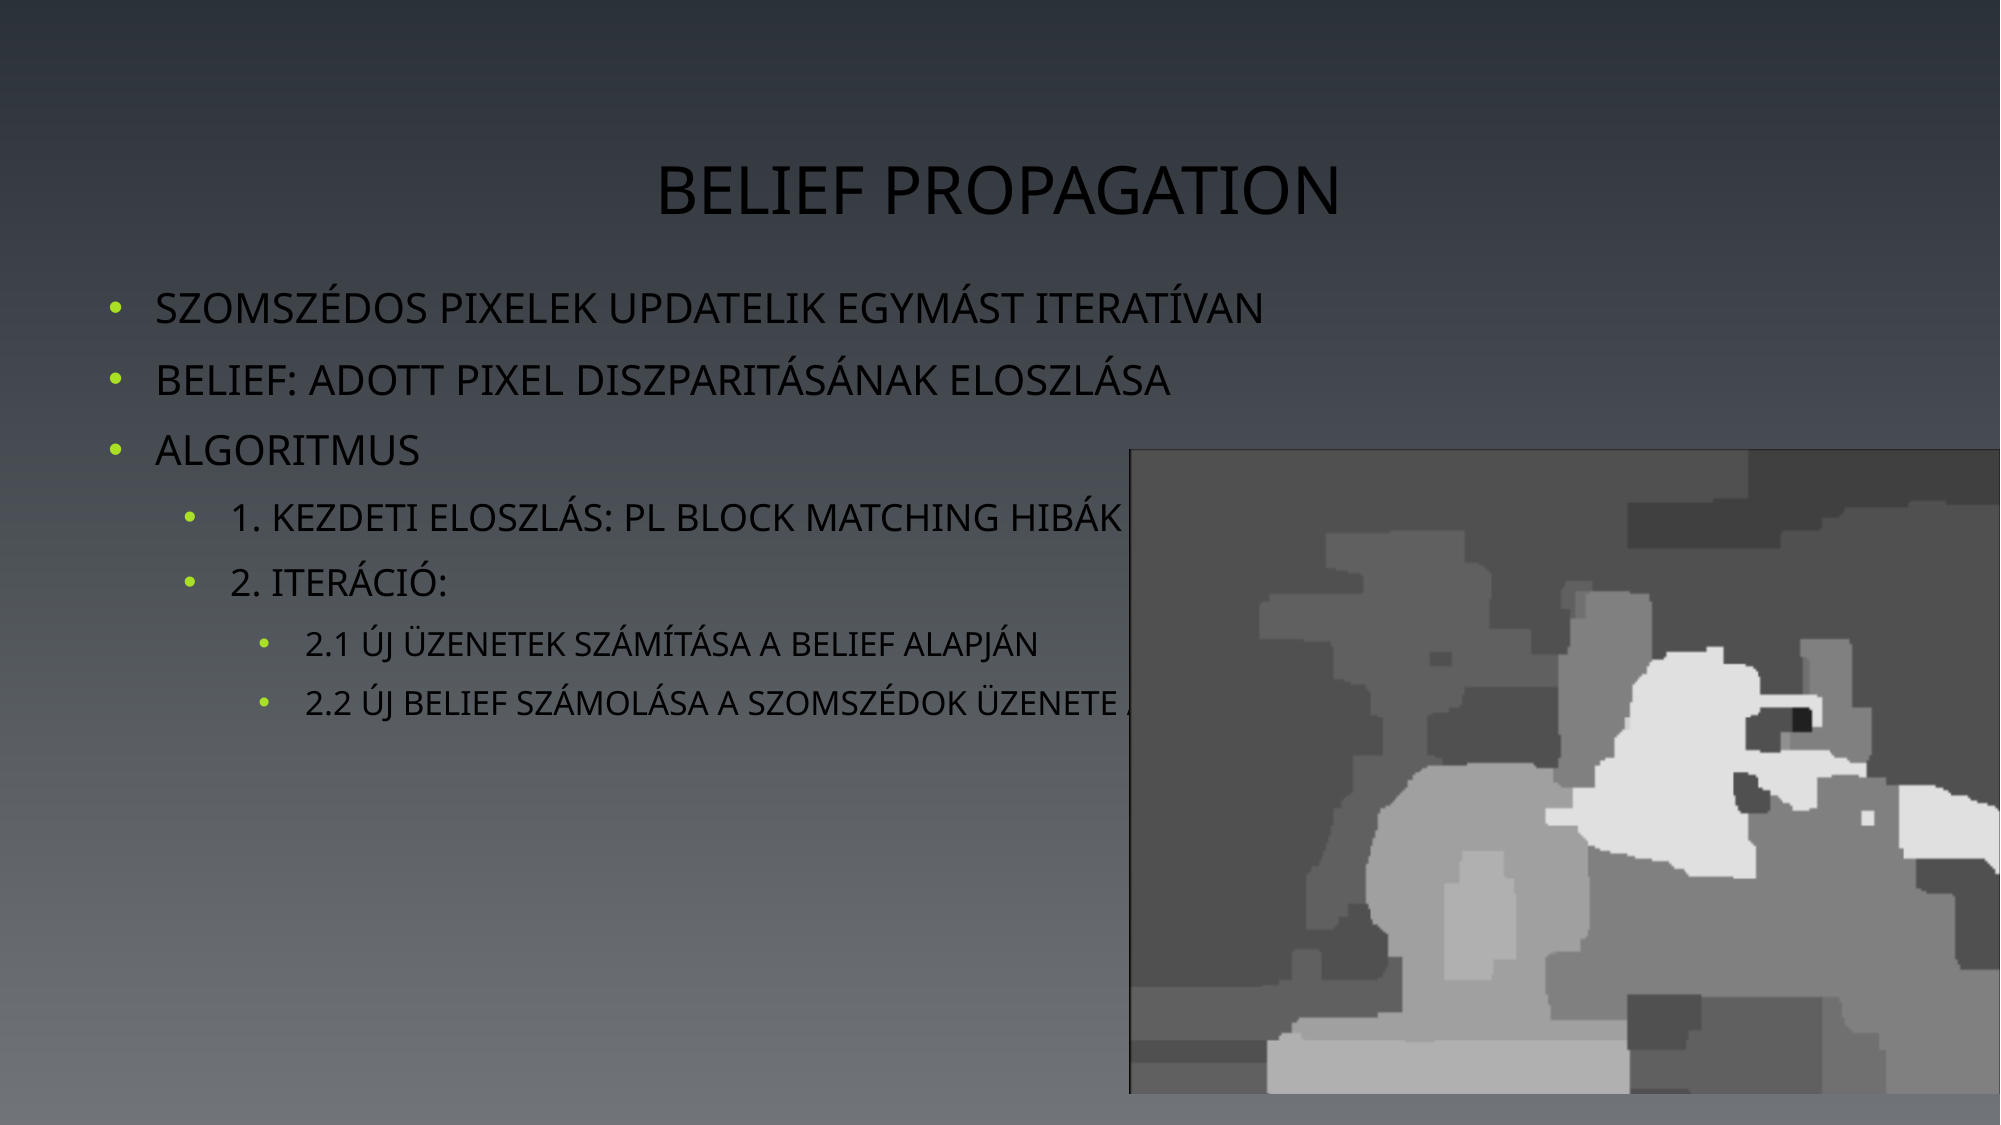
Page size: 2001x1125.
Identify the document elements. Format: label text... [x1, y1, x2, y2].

text_box Szomszédos pixelek updatelik egymást iteratívan Belief: Adott pixel diszparitásának eloszlása Algoritmus 1. Kezdeti eloszlás: pl Block Matching hibák alapján 2. Iteráció: 2.1 Új üzenetek számítása a Belief alapján 2.2 Új Belief számolása a szomszédok üzenete alapján [93, 274, 1869, 1066]
title Belief Propagation [187, 99, 1813, 274]
picture [1129, 449, 2000, 1094]
